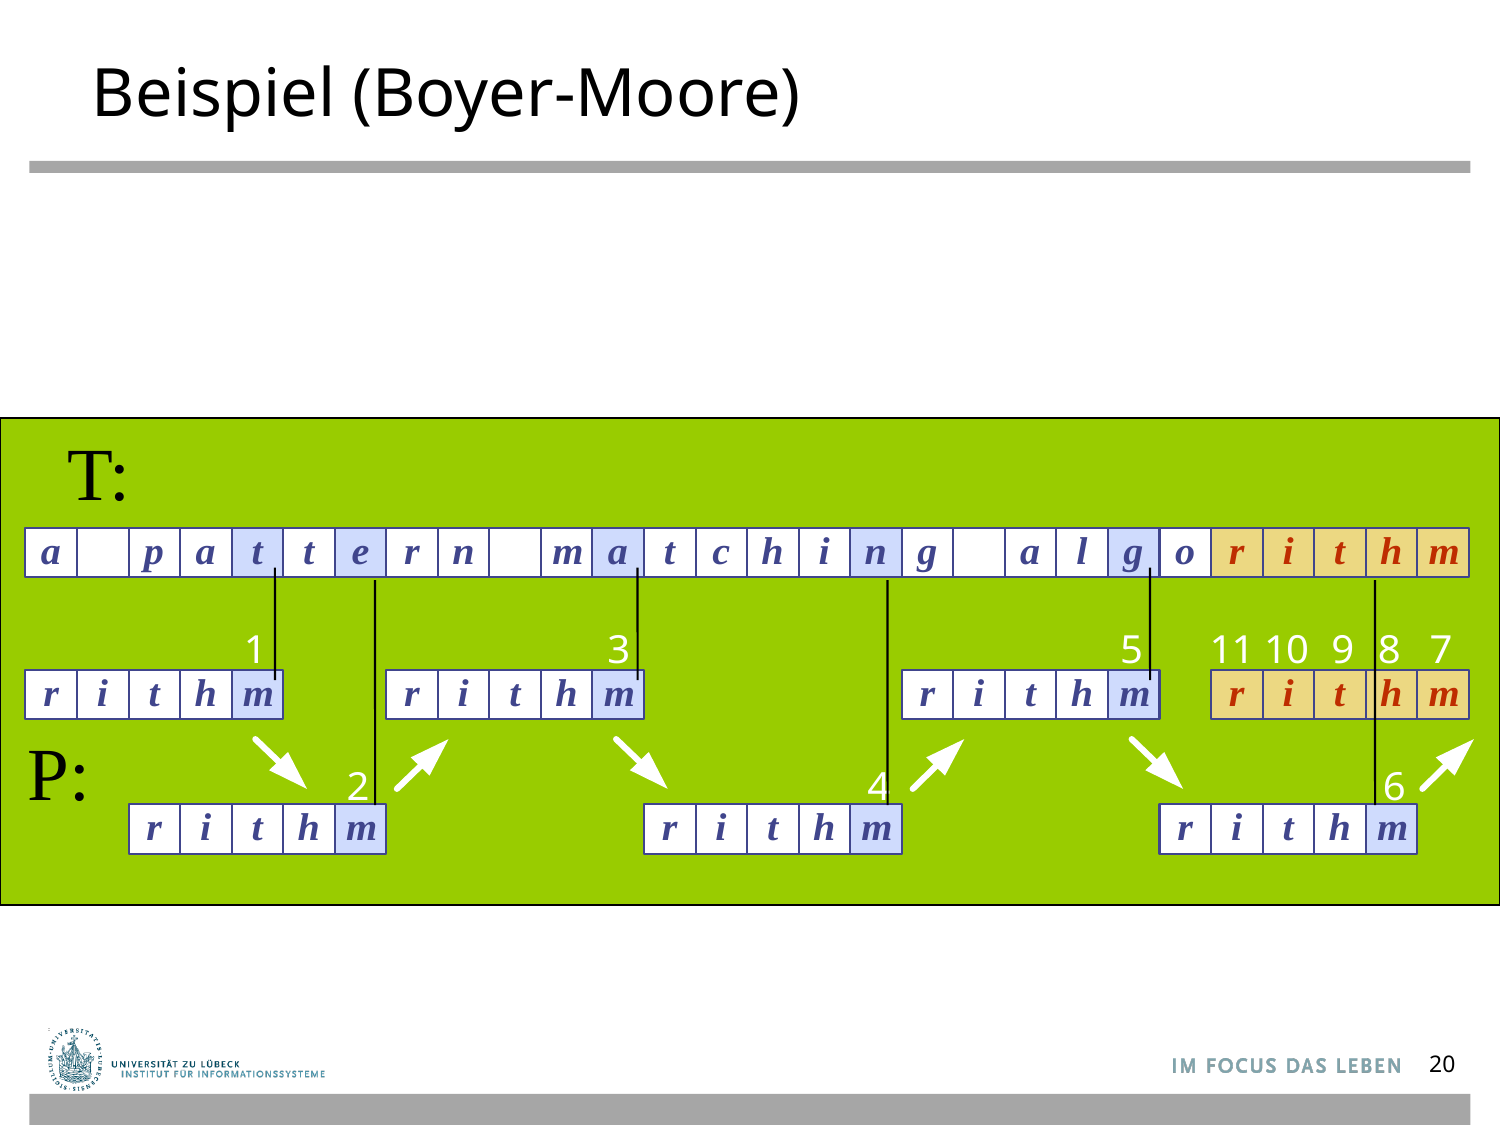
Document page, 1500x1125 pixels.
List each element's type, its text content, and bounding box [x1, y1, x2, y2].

picture [1173, 1058, 1305, 1073]
slide_number 20 [1305, 1050, 1471, 1083]
text_box [0, 417, 1500, 906]
picture [20, 491, 1476, 893]
text_box T: [52, 417, 145, 490]
title Beispiel (Boyer-Moore) [76, 42, 1427, 126]
